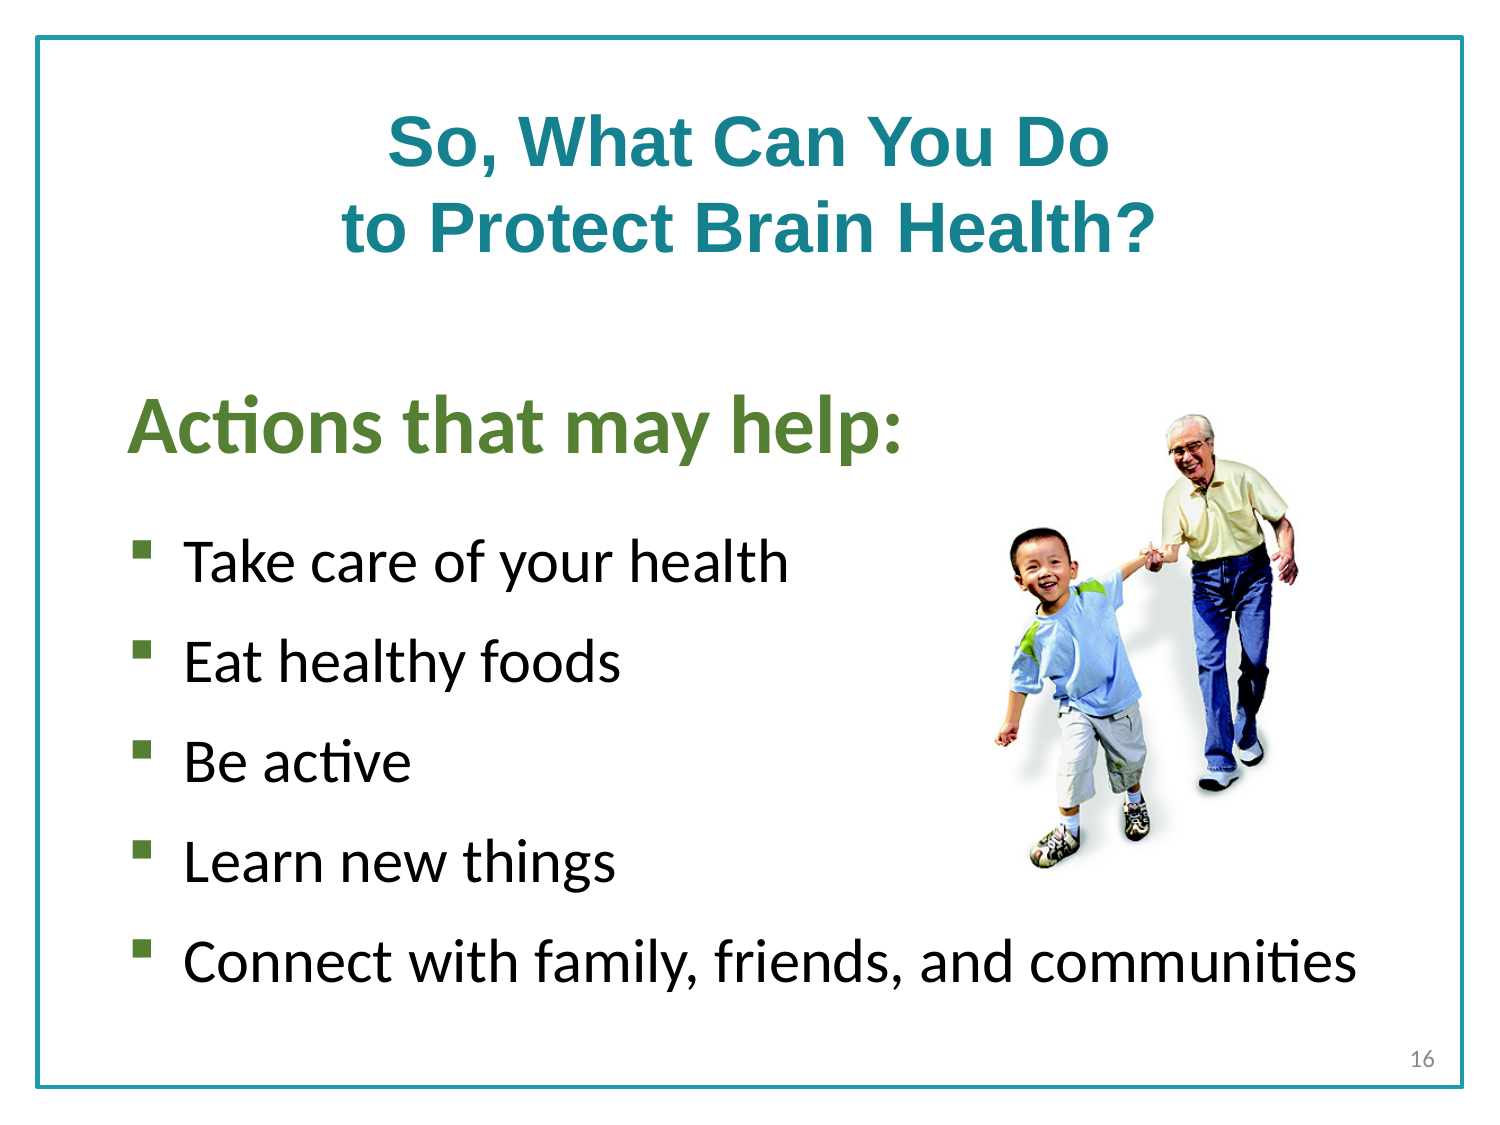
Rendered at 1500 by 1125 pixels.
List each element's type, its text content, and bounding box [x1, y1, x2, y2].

list Actions that may help: Take care of your health Eat healthy foods Be active Learn new things Connect with family, friends, and communities [112, 362, 1388, 1088]
slide_number 16 [1100, 1027, 1450, 1088]
title So, What Can You Do to Protect Brain Health? [75, 87, 1425, 275]
picture [974, 399, 1313, 874]
